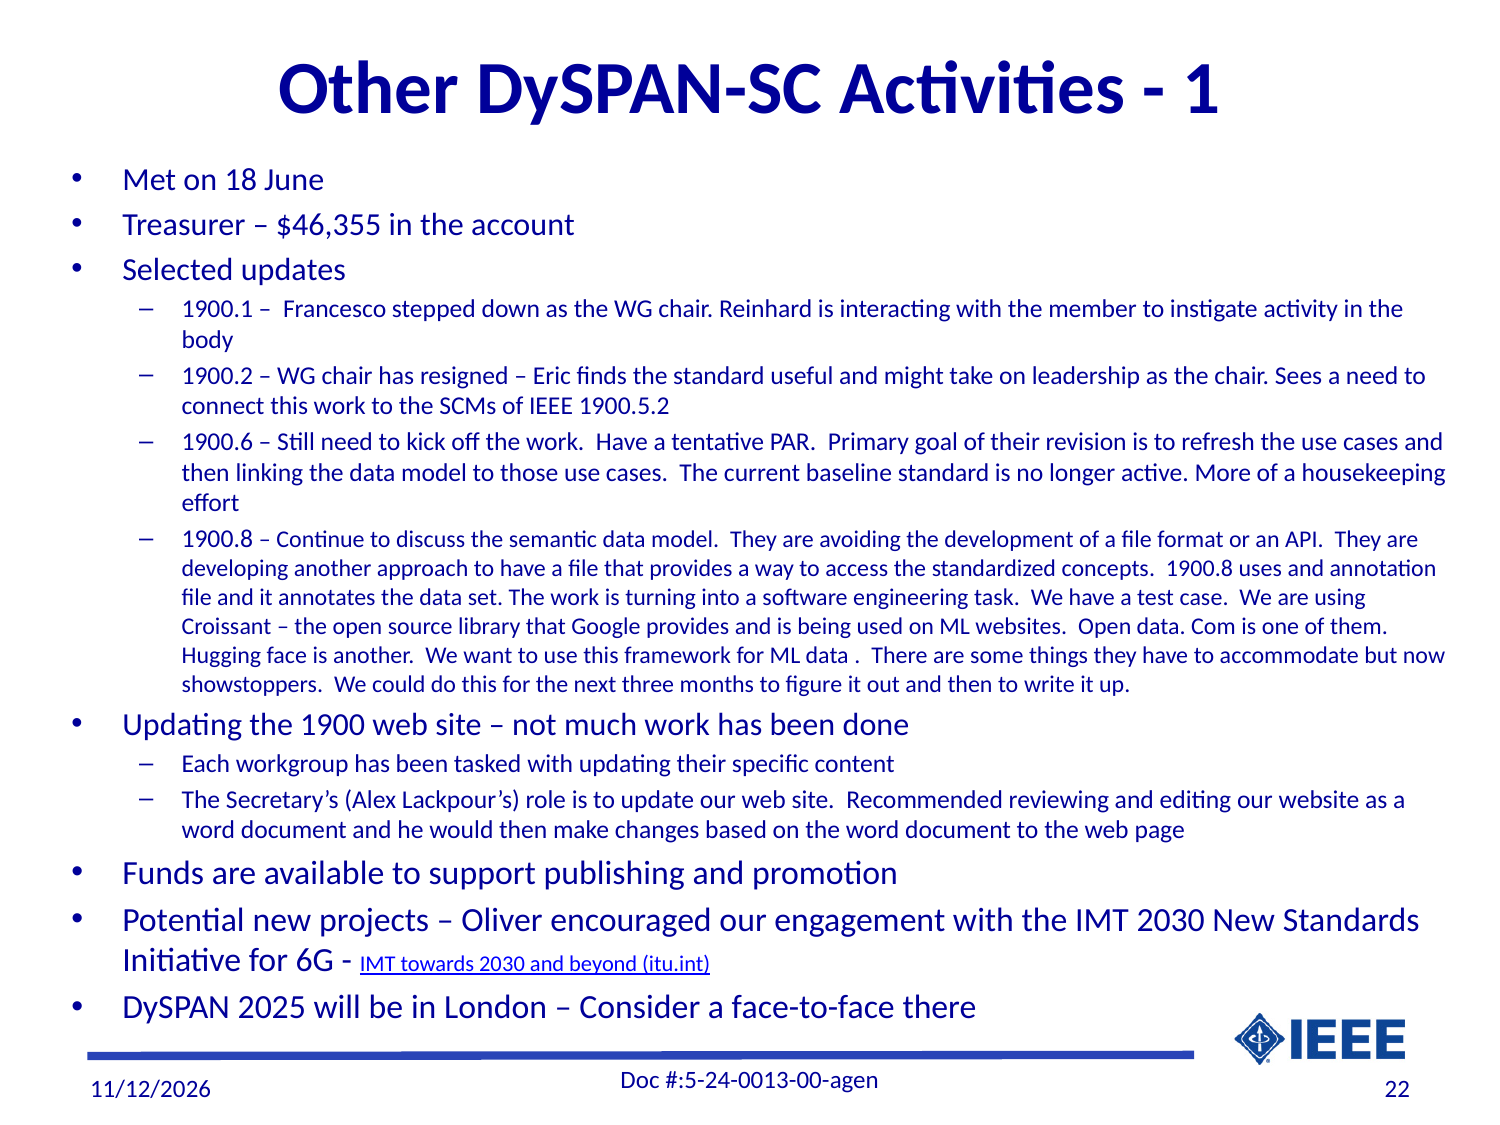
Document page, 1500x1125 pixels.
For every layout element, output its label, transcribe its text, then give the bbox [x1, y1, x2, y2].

list Met on 18 June Treasurer – $46,355 in the account Selected updates 1900.1 – Francesco stepped down as the WG chair. Reinhard is interacting with the member to instigate activity in the body 1900.2 – WG chair has resigned – Eric finds the standard useful and might take on leadership as the chair. Sees a need to connect this work to the SCMs of IEEE 1900.5.2 1900.6 – Still need to kick off the work. Have a tentative PAR. Primary goal of their revision is to refresh the use cases and then linking the data model to those use cases. The current baseline standard is no longer active. More of a housekeeping effort 1900.8 – Continue to discuss the semantic data model. They are avoiding the development of a file format or an API. They are developing another approach to have a file that provides a way to access the standardized concepts. 1900.8 uses and annotation file and it annotates the data set. The work is turning into a software engineering task. We have a test case. We are using Croissant – the open source library that Google provides and is being used on ML websites. Open data. Com is one of them. Hugging face is another. We want to use this framework for ML data . There are some things they have to accommodate but now showstoppers. We could do this for the next three months to figure it out and then to write it up. Updating the 1900 web site – not much work has been done Each workgroup has been tasked with updating their specific content The Secretary’s (Alex Lackpour’s) role is to update our web site. Recommended reviewing and editing our website as a word document and he would then make changes based on the word document to the web page Funds are available to support publishing and promotion Potential new projects – Oliver encouraged our engagement with the IMT 2030 New Standards Initiative for 6G - IMT towards 2030 and beyond (itu.int) DySPAN 2025 will be in London – Consider a face-to-face there [56, 151, 1475, 1036]
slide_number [75, 1057, 425, 1118]
title Other DySPAN-SC Activities - 1 [75, 25, 1425, 143]
picture [1231, 1036, 1406, 1057]
footer Doc #:5-24-0013-00-agen [496, 1054, 1004, 1103]
slide_number 22 [1074, 1057, 1425, 1118]
